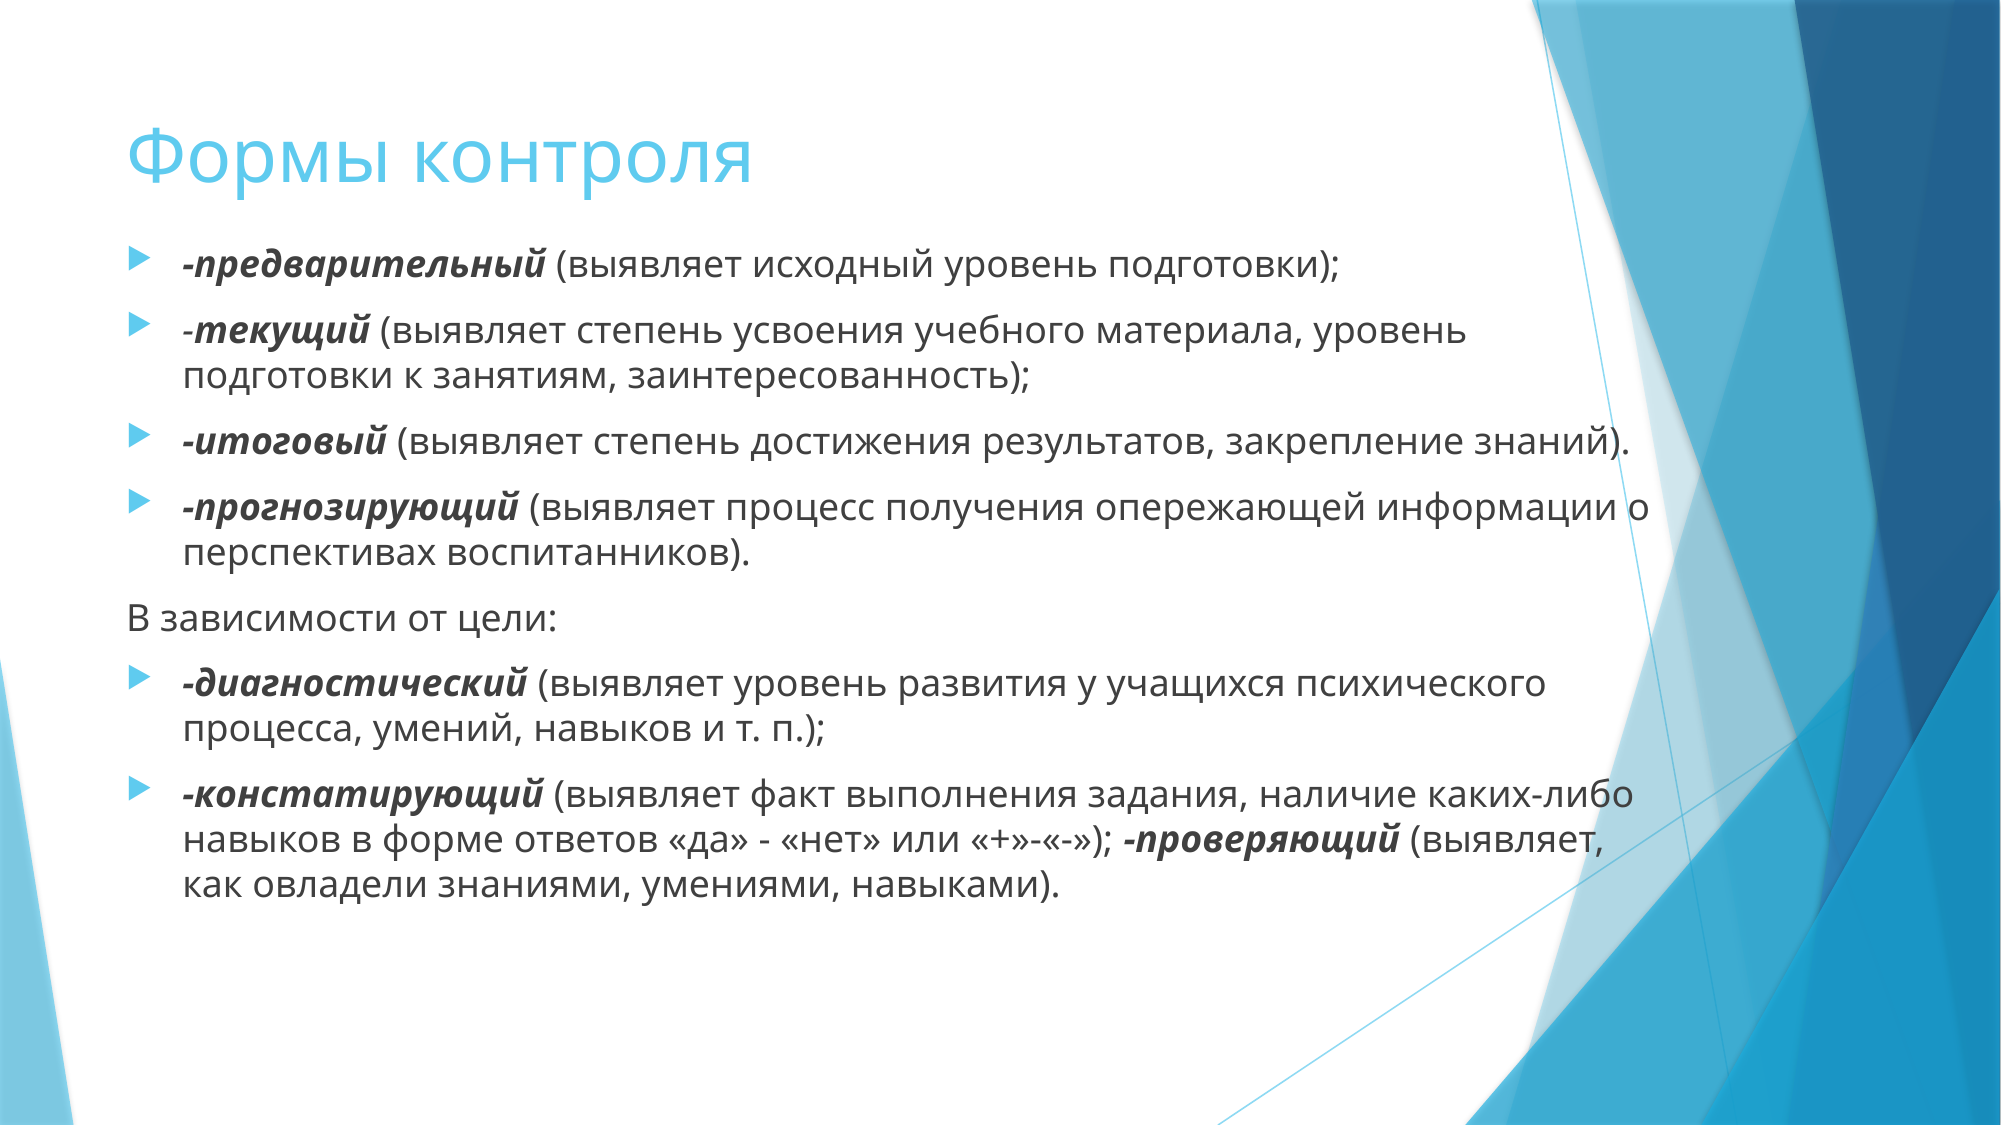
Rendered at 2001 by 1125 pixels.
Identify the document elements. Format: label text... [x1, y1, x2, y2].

list -предварительный (выявляет исходный уровень подготовки); -текущий (выявляет степень усвоения учебного материала, уровень подготовки к занятиям, заинтересованность); -итоговый (выявляет степень достижения результатов, закрепление знаний). -прогнозирующий (выявляет процесс получения опережающей информации о перспективах воспитанников). В зависимости от цели: -диагностический (выявляет уровень развития у учащихся психического процесса, умений, навыков и т. п.); -констатирующий (выявляет факт выполнения задания, наличие каких-либо навыков в форме ответов «да» - «нет» или «+»-«-»); -проверяющий (выявляет, как овладели знаниями, умениями, навыками). [111, 232, 1689, 1099]
title Формы контроля [111, 99, 1522, 232]
